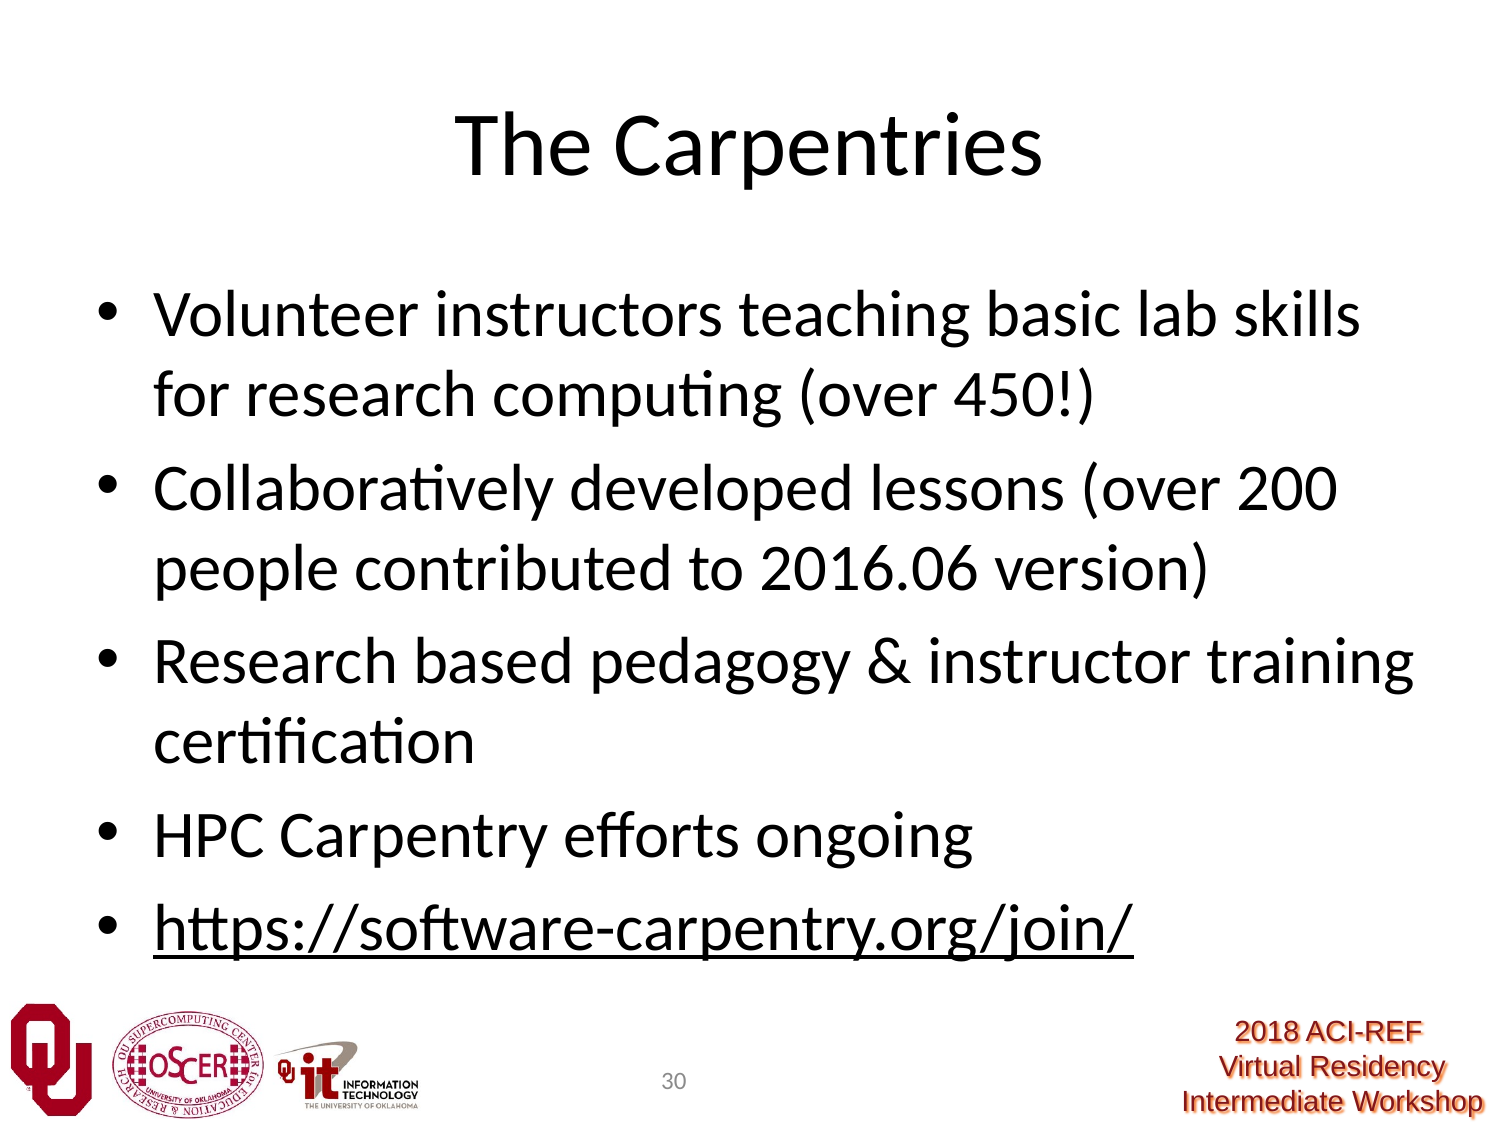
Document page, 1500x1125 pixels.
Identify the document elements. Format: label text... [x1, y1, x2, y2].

picture [112, 1011, 427, 1119]
picture [9, 1001, 93, 1119]
text_box 30 [537, 1050, 702, 1110]
text_box The Carpentries [75, 45, 1425, 233]
text_box Volunteer instructors teaching basic lab skills for research computing (over 450!) Collaboratively developed lessons (over 200 people contributed to 2016.06 version) Research based pedagogy & instructor training certification HPC Carpentry efforts ongoing https://software-carpentry.org/join/ [82, 262, 1433, 1005]
